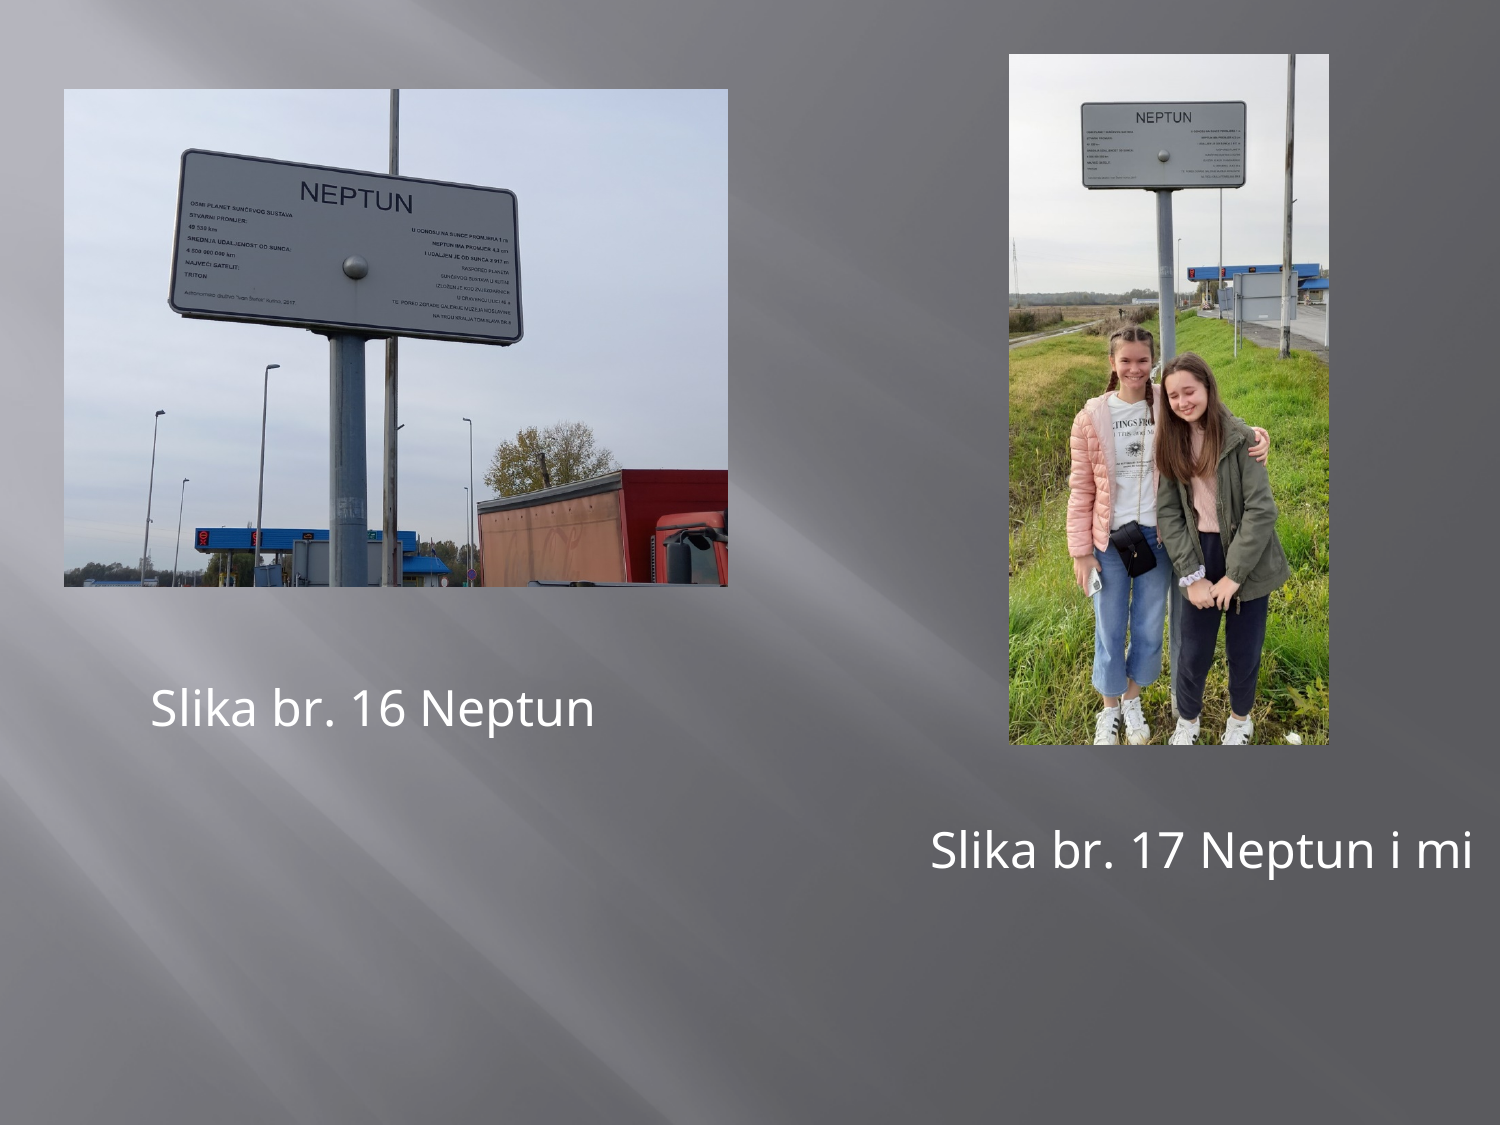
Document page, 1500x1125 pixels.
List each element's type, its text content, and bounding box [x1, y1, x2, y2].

list Slika br. 17 Neptun i mi [915, 786, 1500, 911]
list Slika br. 16 Neptun [135, 645, 799, 769]
title [75, 44, 1425, 233]
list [1009, 54, 1330, 745]
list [64, 89, 728, 588]
